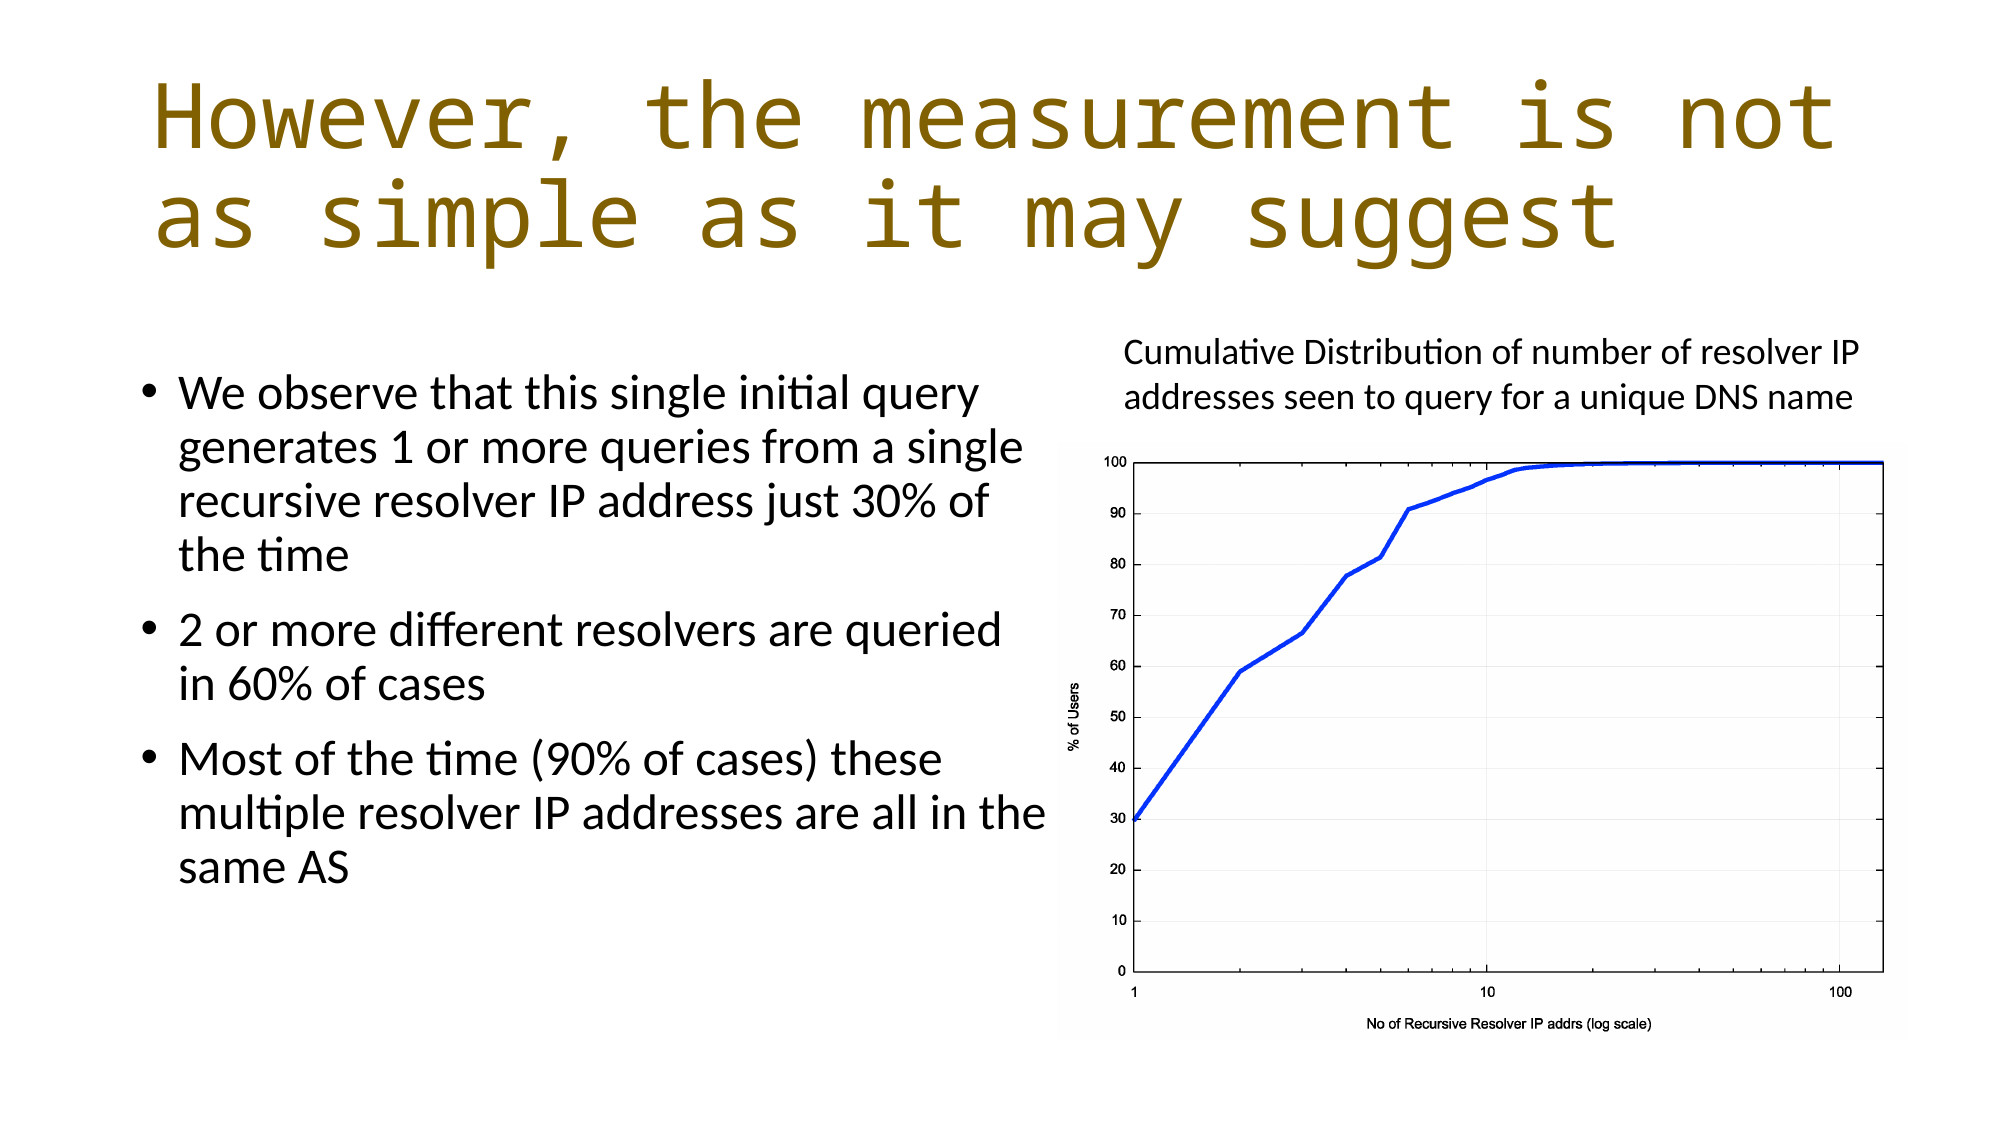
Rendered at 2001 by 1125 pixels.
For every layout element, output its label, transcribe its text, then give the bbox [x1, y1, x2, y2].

title However, the measurement is not as simple as it may suggest [137, 59, 1863, 278]
picture [1057, 442, 1908, 1040]
text_box Cumulative Distribution of number of resolver IP addresses seen to query for a unique DNS name [1108, 319, 2000, 424]
list We observe that this single initial query generates 1 or more queries from a single recursive resolver IP address just 30% of the time 2 or more different resolvers are queried in 60% of cases Most of the time (90% of cases) these multiple resolver IP addresses are all in the same AS [125, 359, 1065, 1073]
